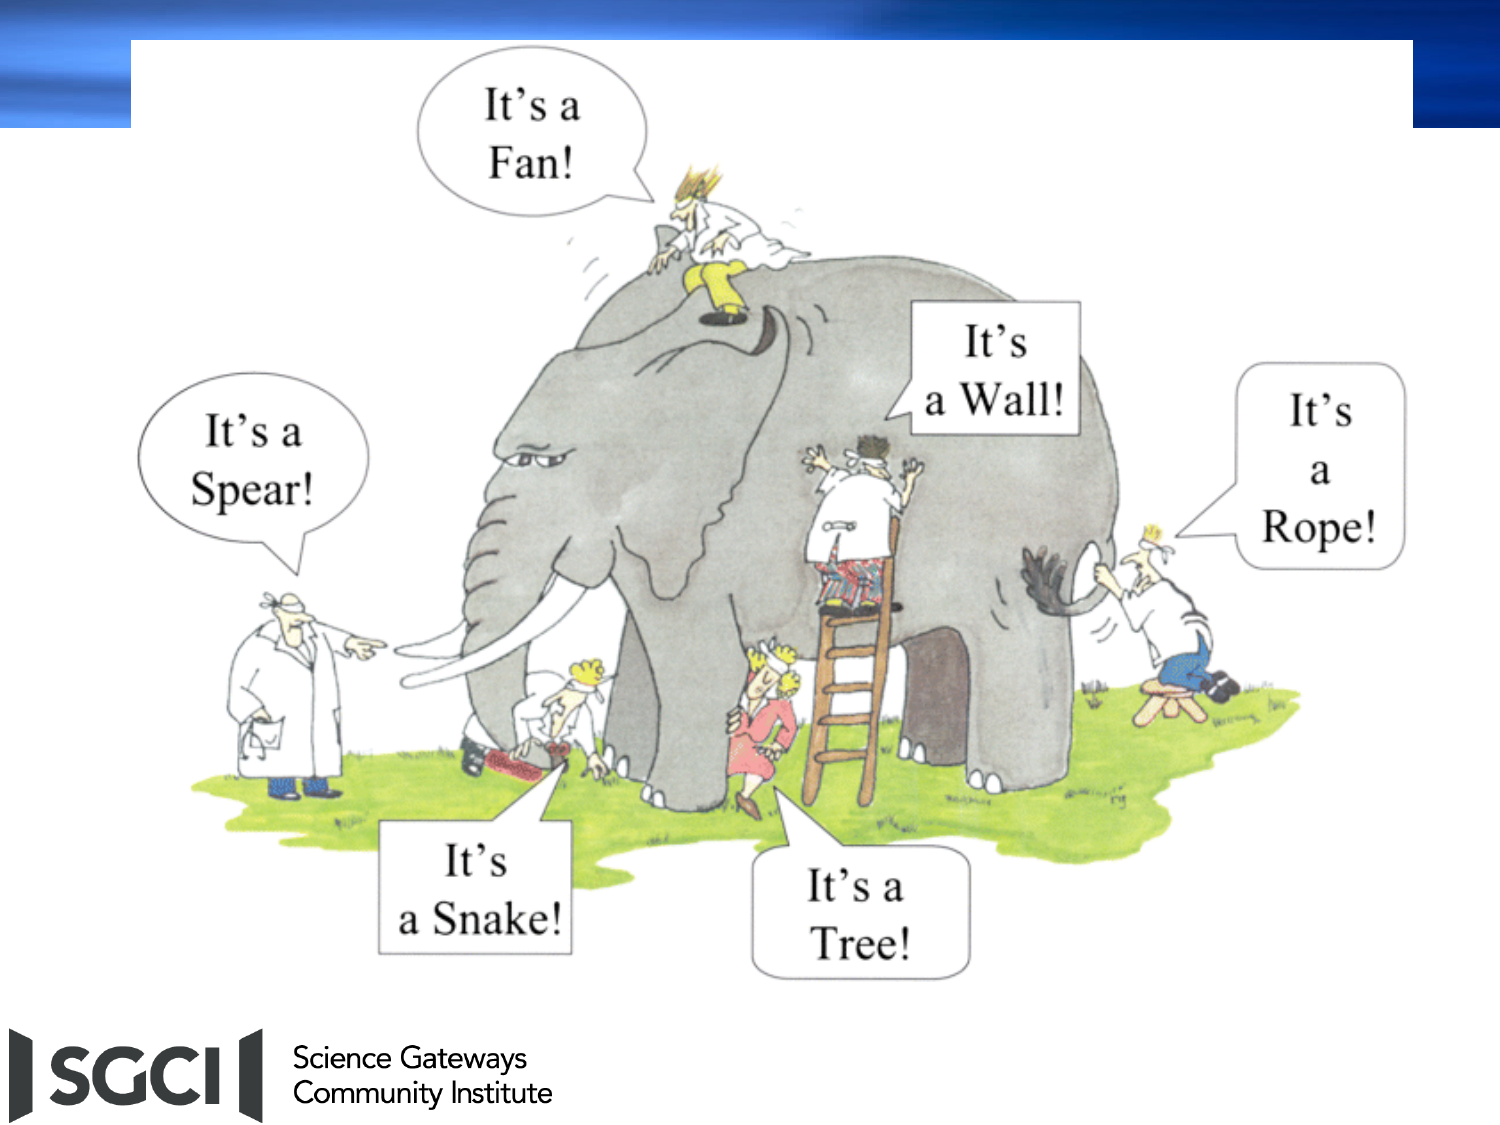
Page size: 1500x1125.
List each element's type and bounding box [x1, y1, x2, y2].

picture [7, 1027, 552, 1124]
text_box [0, 0, 1500, 130]
picture [131, 39, 1414, 982]
